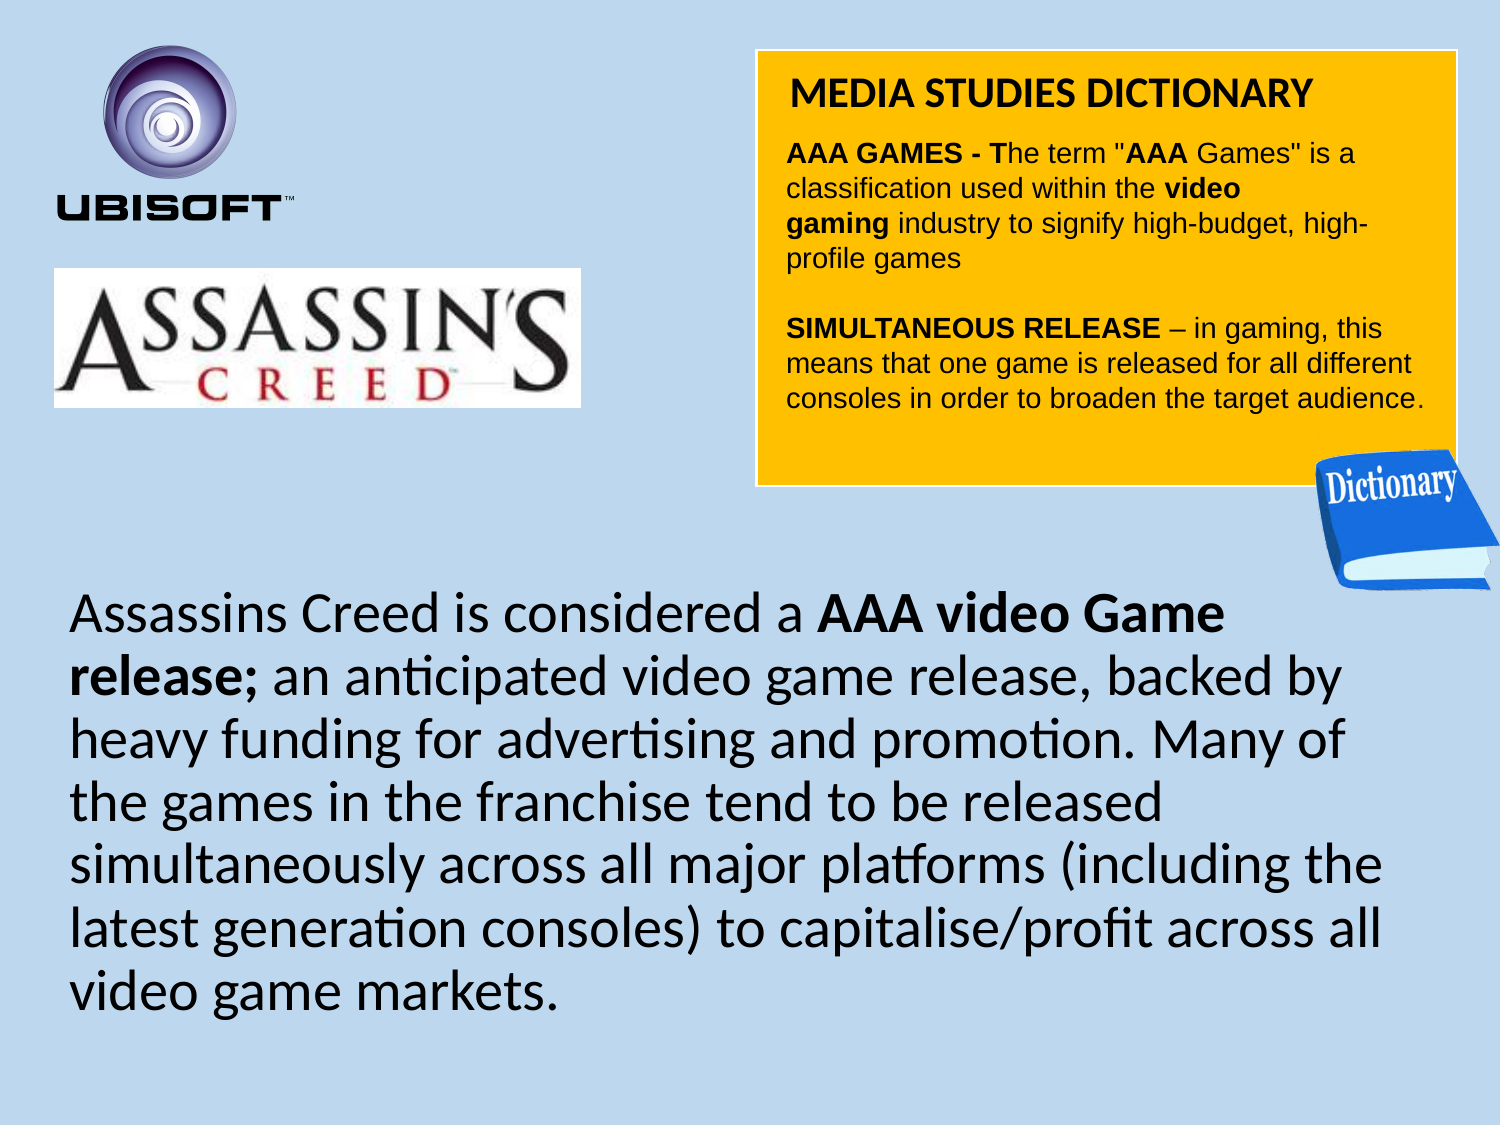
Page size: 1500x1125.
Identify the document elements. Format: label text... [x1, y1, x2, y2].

picture [1315, 427, 1500, 613]
list Assassins Creed is considered a AAA video Game release; an anticipated video game release, backed by heavy funding for advertising and promotion. Many of the games in the franchise tend to be released simultaneously across all major platforms (including the latest generation consoles) to capitalise/profit across all video game markets. [54, 574, 1443, 1048]
text_box [755, 49, 1458, 487]
text_box MEDIA STUDIES DICTIONARY [774, 56, 1329, 124]
text_box AAA GAMES - The term "AAA Games" is a classification used within the video gaming industry to signify high-budget, high-profile games SIMULTANEOUS RELEASE – in gaming, this means that one game is released for all different consoles in order to broaden the target audience. [771, 127, 1443, 422]
picture [54, 44, 299, 223]
picture [54, 268, 581, 408]
